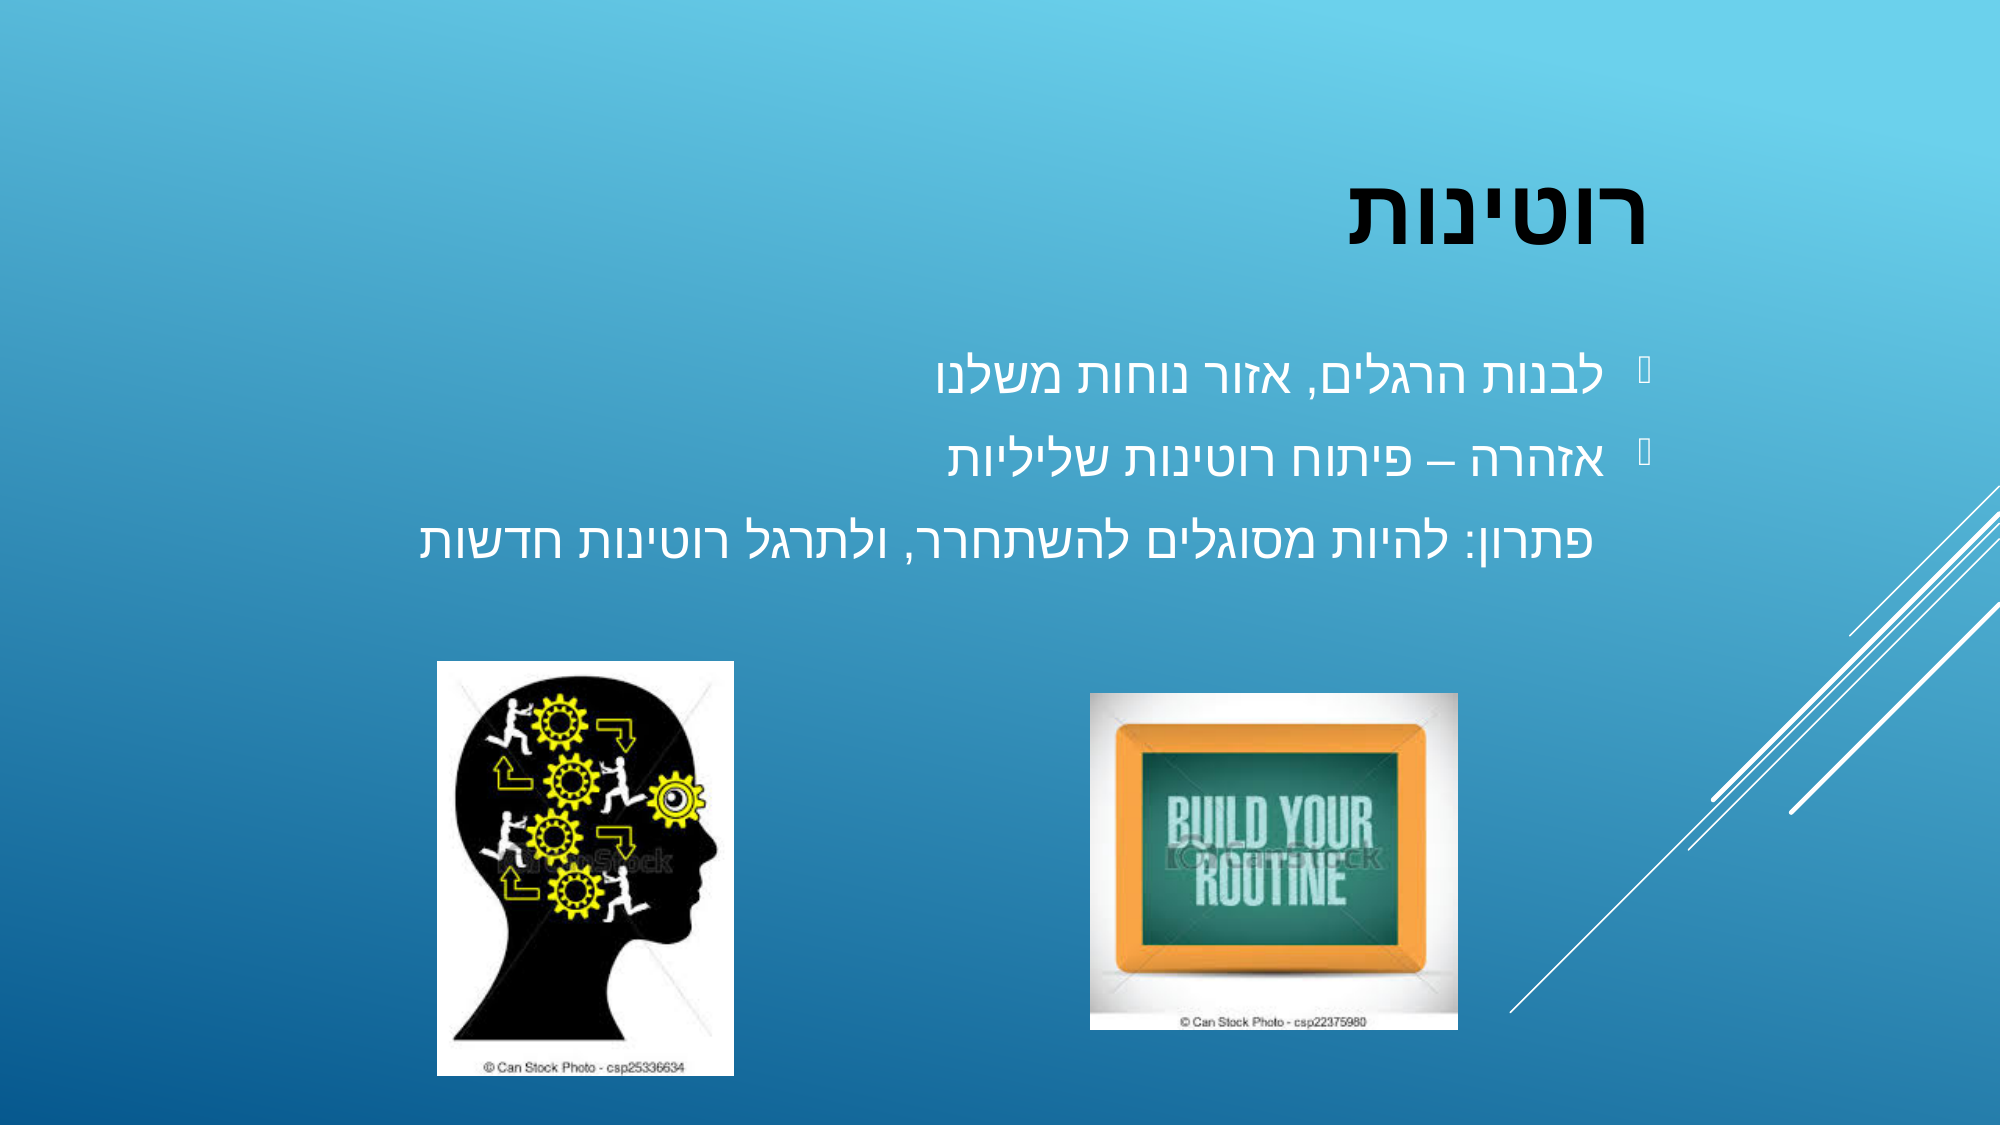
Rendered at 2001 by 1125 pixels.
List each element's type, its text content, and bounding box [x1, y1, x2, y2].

picture [436, 661, 735, 1077]
list לבנות הרגלים, אזור נוחות משלנו אזהרה – פיתוח רוטינות שליליות פתרון: להיות מסוגלים להשתחרר, ולתרגל רוטינות חדשות [59, 258, 1668, 655]
picture [1090, 692, 1459, 1030]
title רוטינות [118, 84, 1668, 258]
